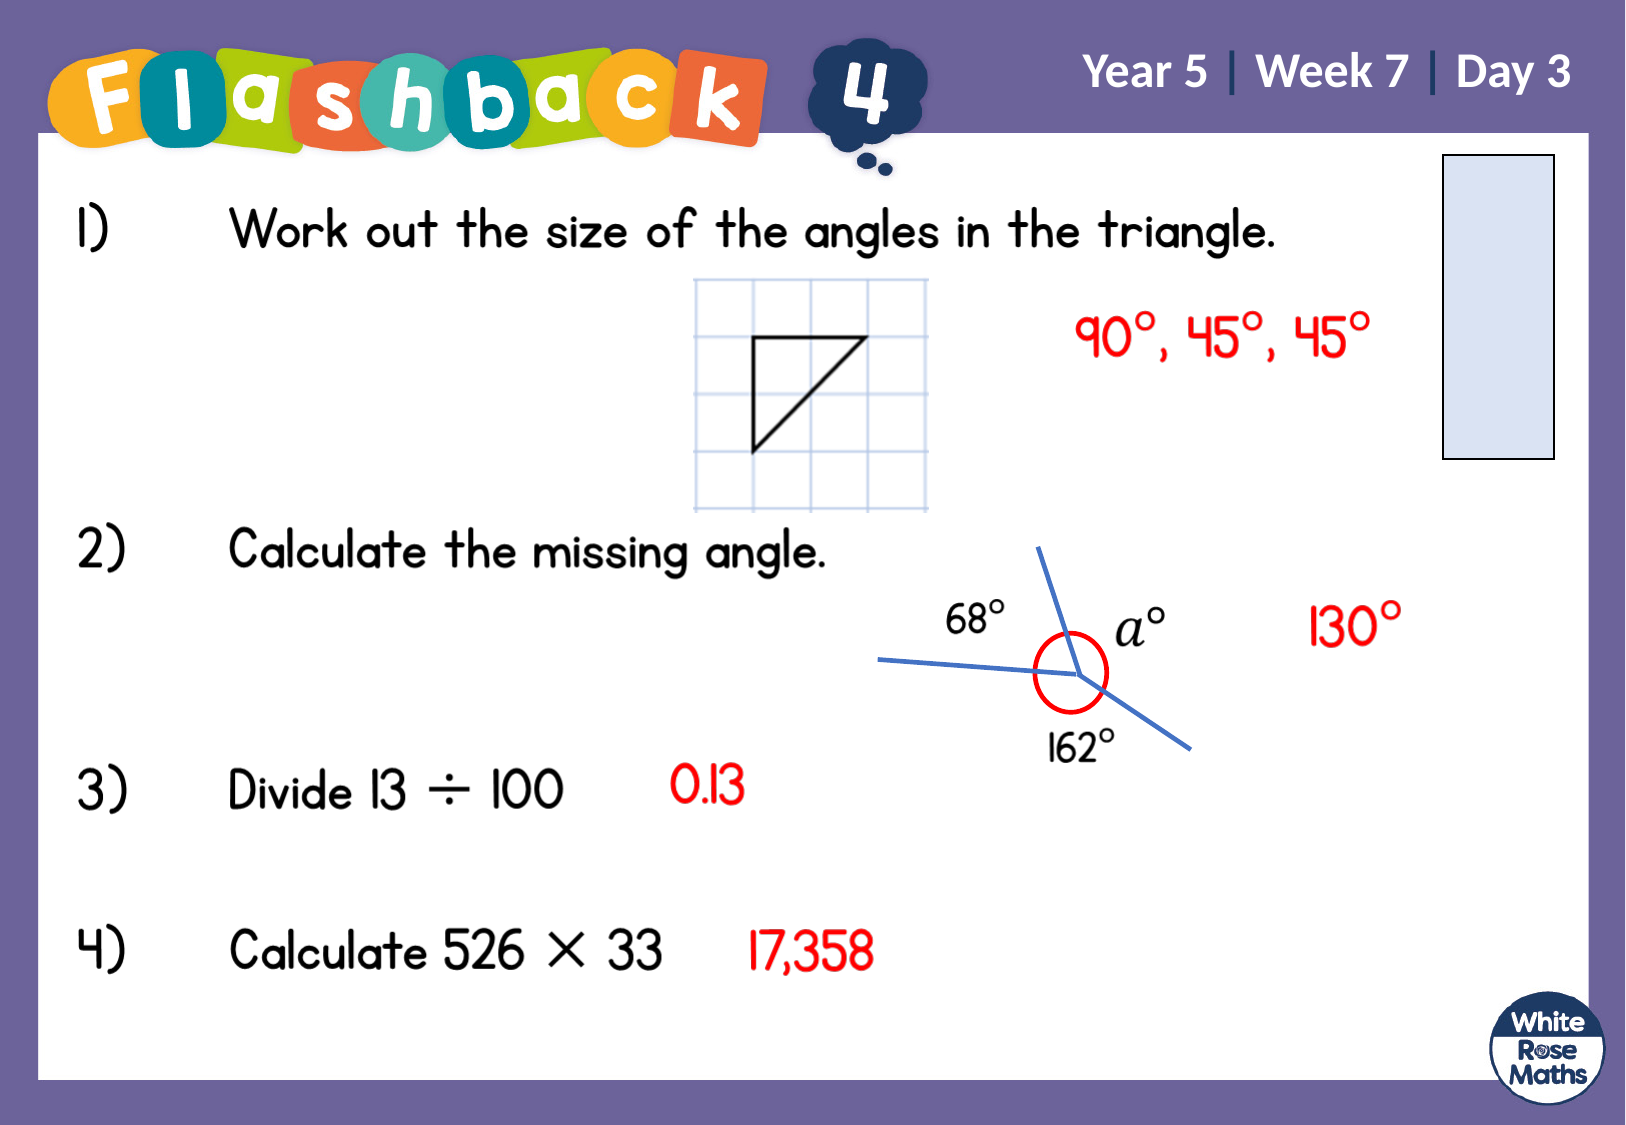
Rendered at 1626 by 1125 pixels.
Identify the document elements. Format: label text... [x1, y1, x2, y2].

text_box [877, 659, 915, 675]
text_box Year 5 | Week 7 | Day 3 [991, 36, 1587, 108]
text_box [1442, 154, 1555, 460]
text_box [1037, 546, 1081, 572]
picture [0, 0, 1626, 1125]
